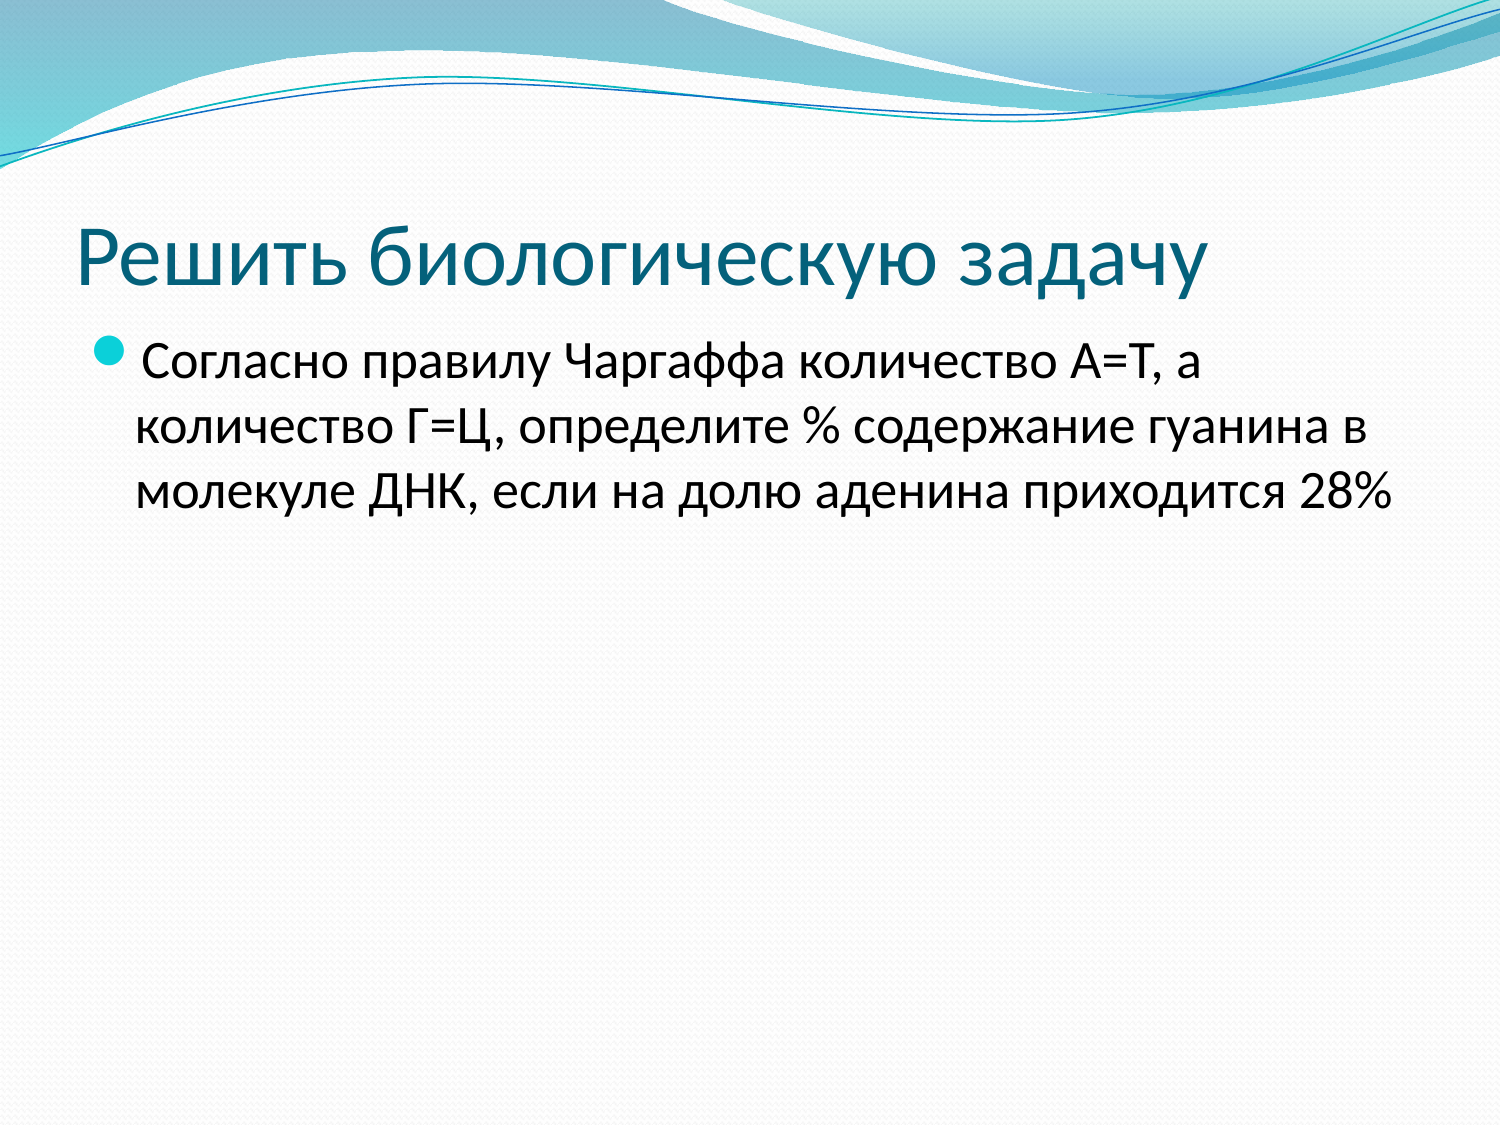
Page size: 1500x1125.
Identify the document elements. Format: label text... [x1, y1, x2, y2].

title Решить биологическую задачу [75, 115, 1425, 303]
list Согласно правилу Чаргаффа количество А=Т, а количество Г=Ц, определите % содержание гуанина в молекуле ДНК, если на долю аденина приходится 28% [75, 317, 1425, 1038]
